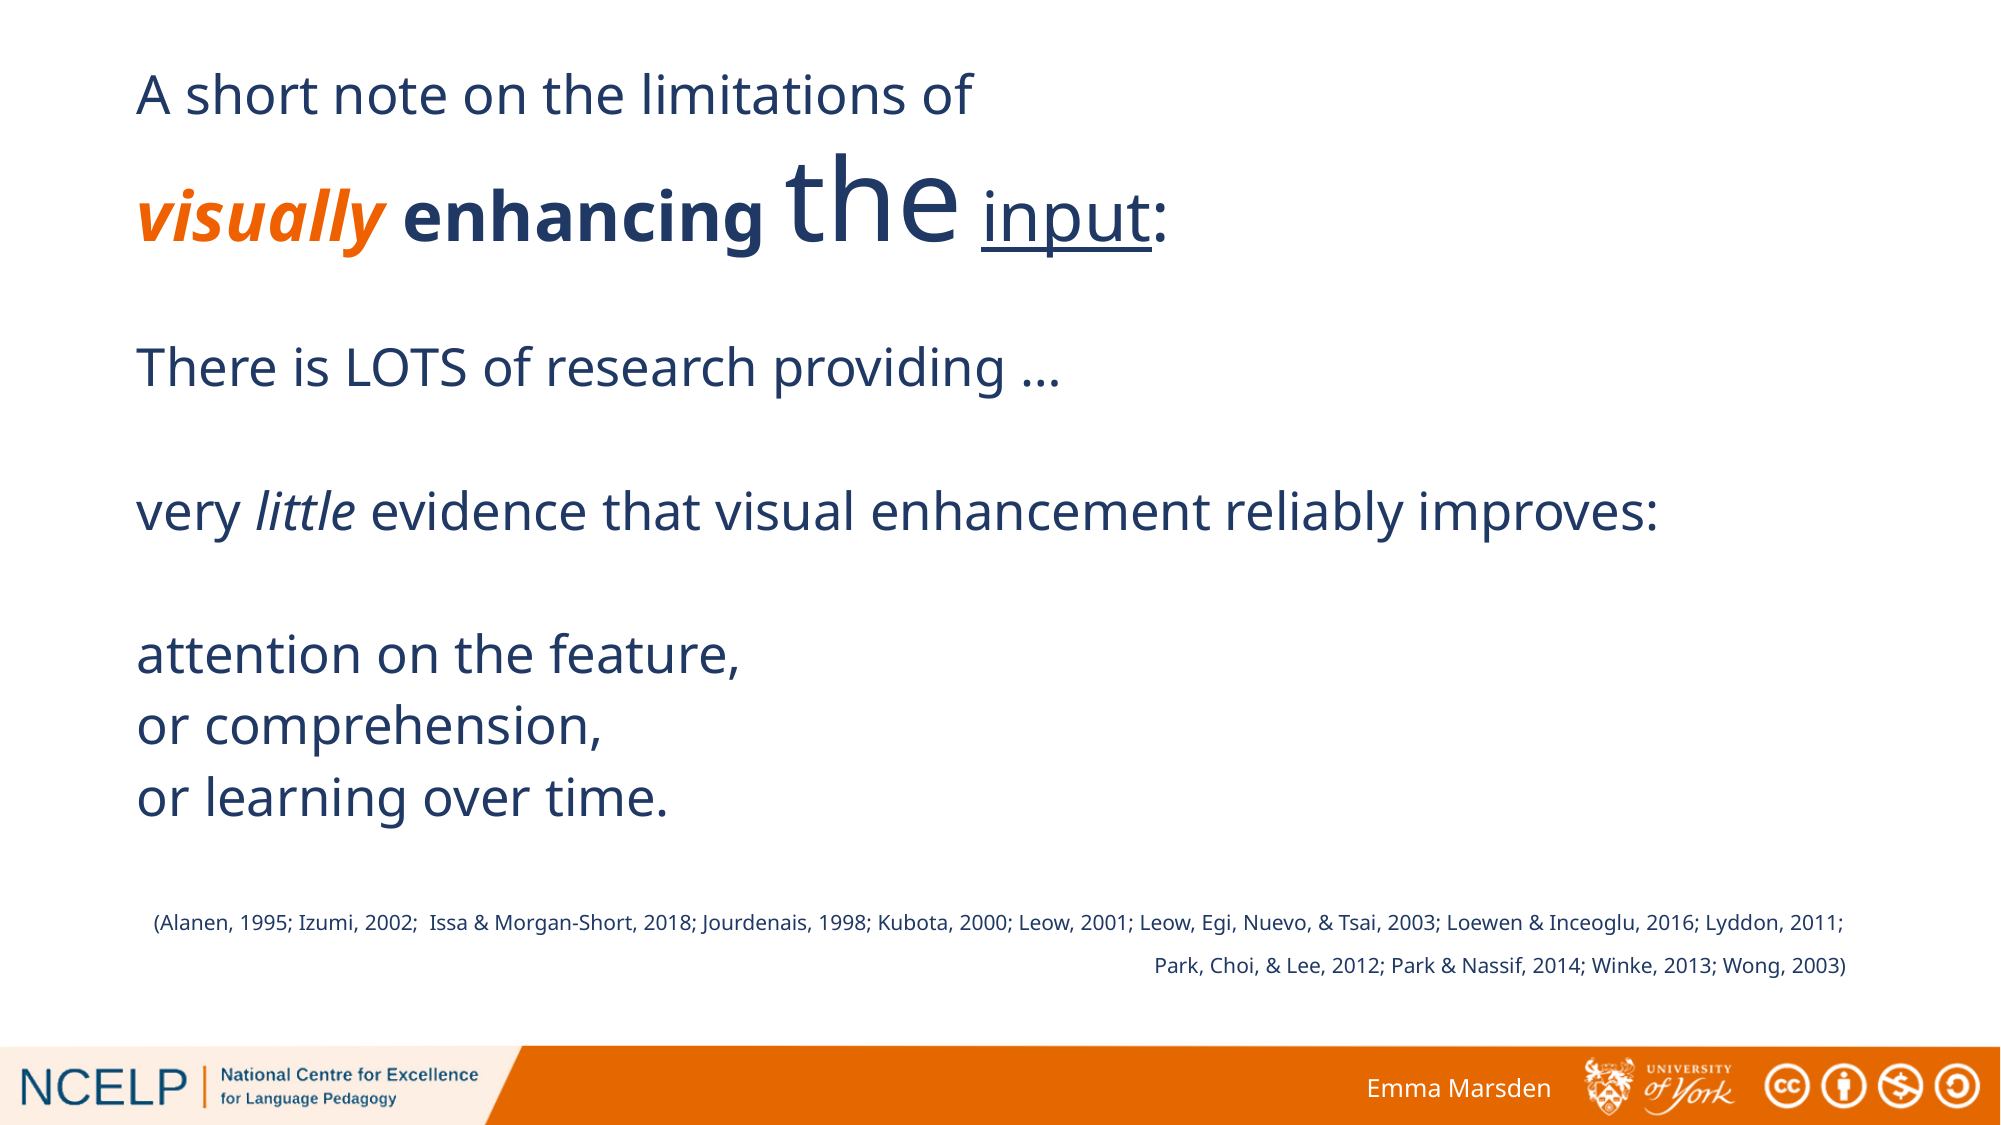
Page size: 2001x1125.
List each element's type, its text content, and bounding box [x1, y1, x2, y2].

list A short note on the limitations of visually enhancing the input: There is LOTS of research providing … very little evidence that visual enhancement reliably improves: attention on the feature, or comprehension, or learning over time. (Alanen, 1995; Izumi, 2002; Issa & Morgan-Short, 2018; Jourdenais, 1998; Kubota, 2000; Leow, 2001; Leow, Egi, Nuevo, & Tsai, 2003; Loewen & Inceoglu, 2016; Lyddon, 2011; Park, Choi, & Lee, 2012; Park & Nassif, 2014; Winke, 2013; Wong, 2003) [121, 60, 1863, 989]
picture [0, 0, 2001, 1125]
text_box Emma Marsden [1351, 1065, 1678, 1110]
